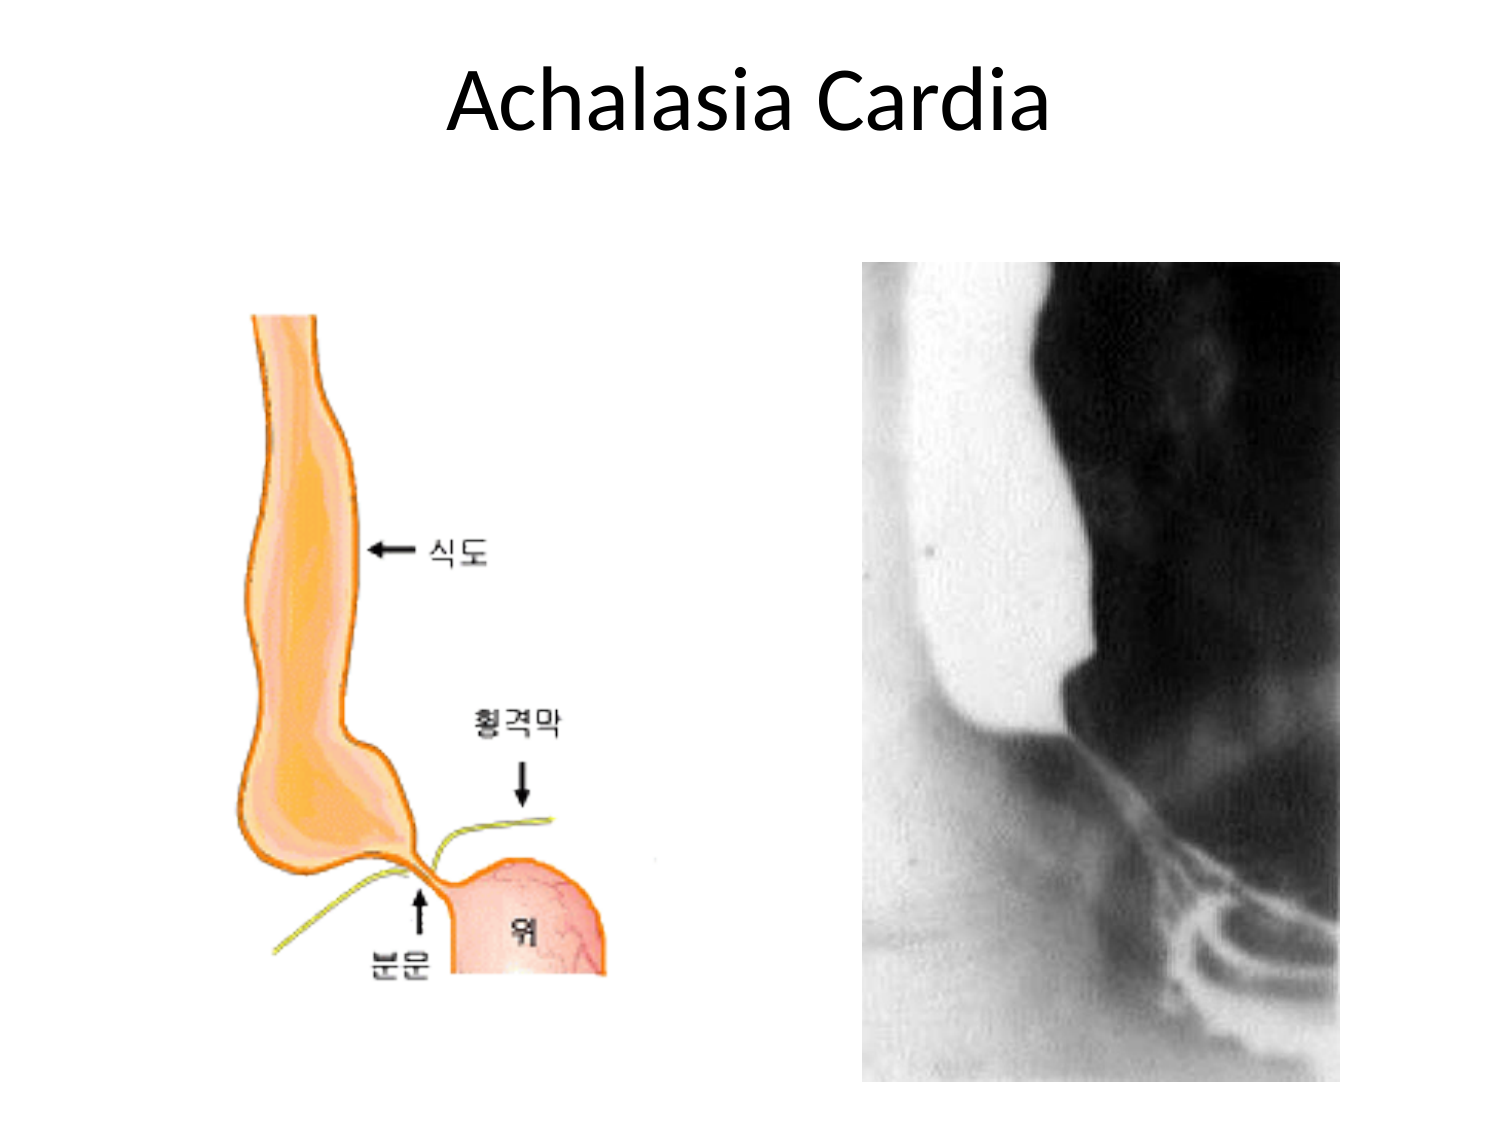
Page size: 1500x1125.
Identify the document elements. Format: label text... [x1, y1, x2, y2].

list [49, 287, 857, 1065]
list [862, 262, 1340, 1083]
title Achalasia Cardia [112, 0, 1388, 188]
